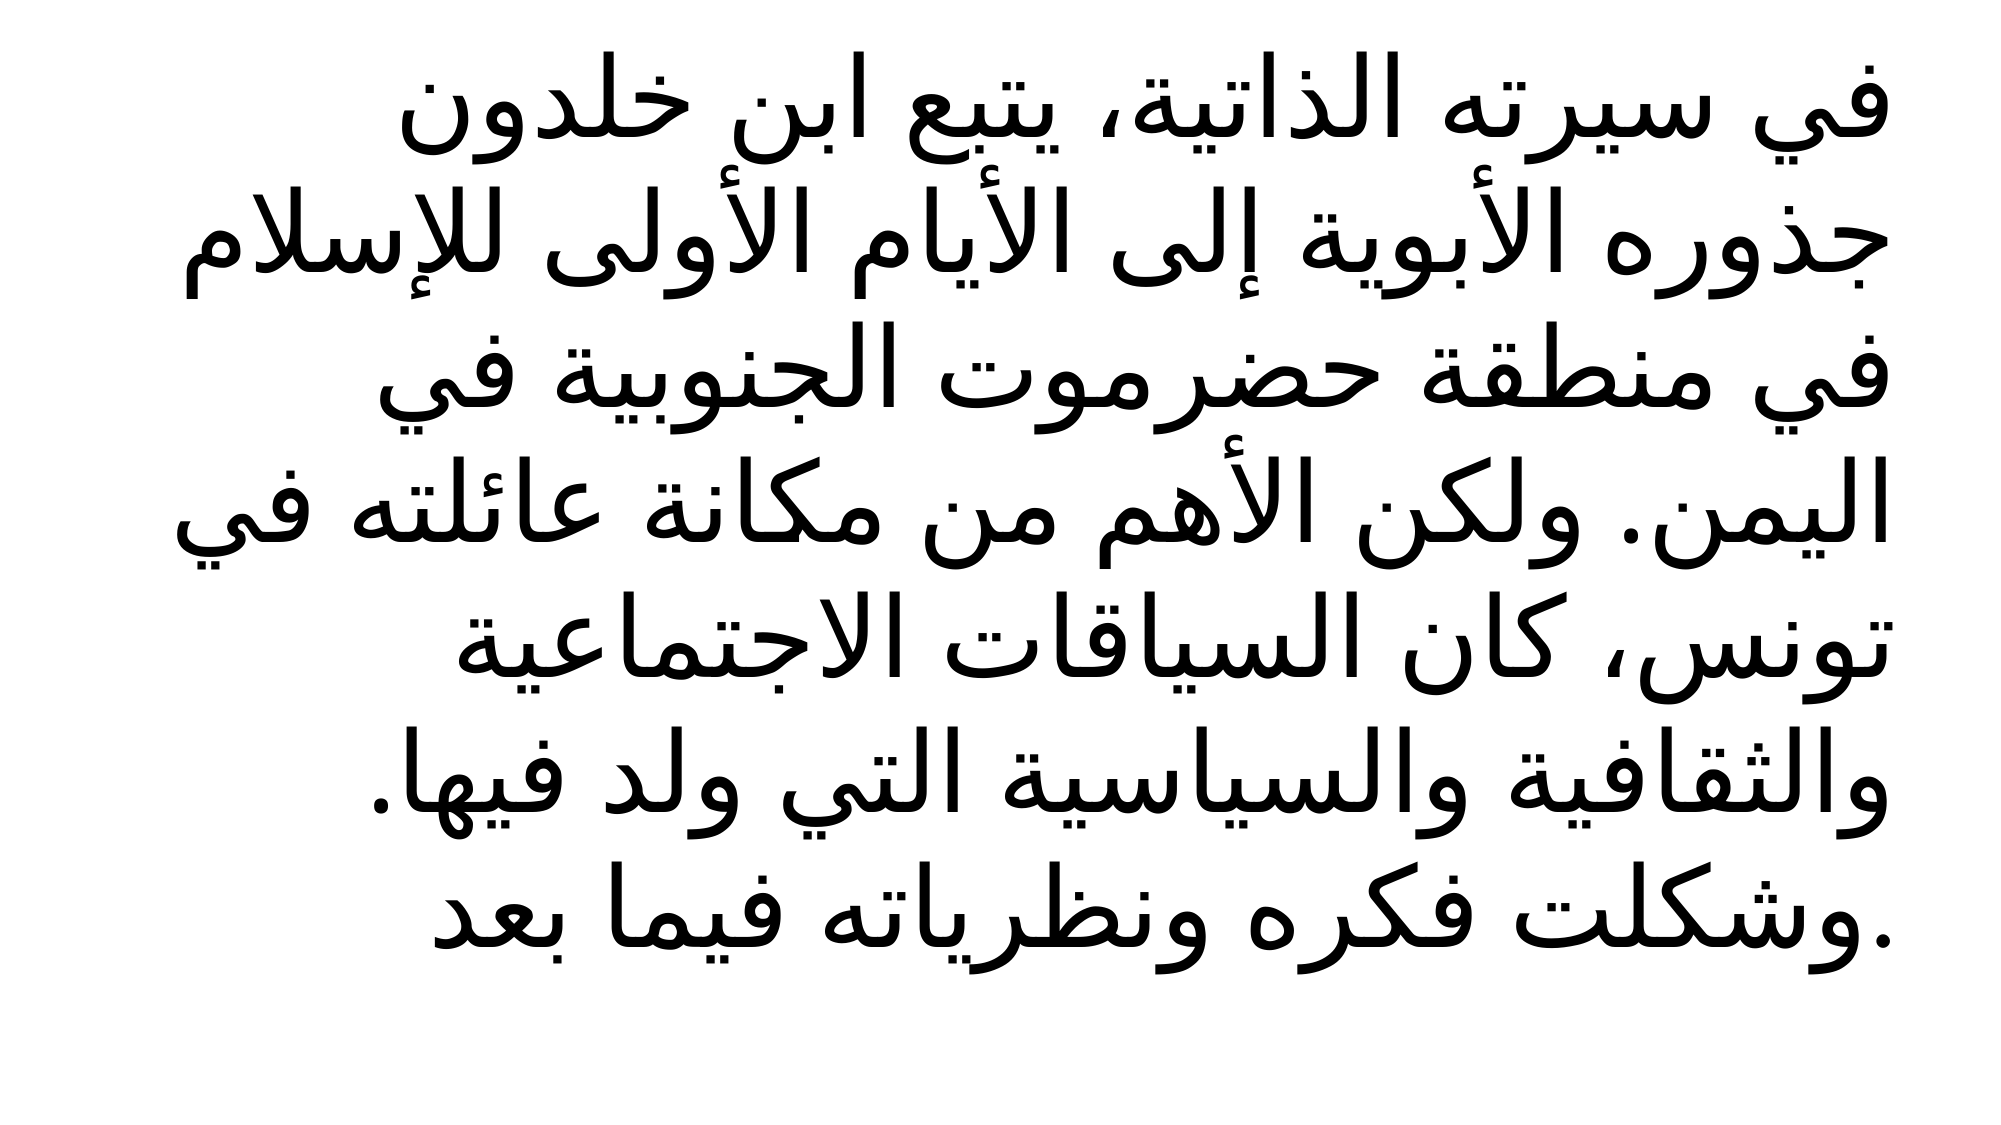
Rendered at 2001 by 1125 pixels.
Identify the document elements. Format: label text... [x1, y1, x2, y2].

text_box في سيرته الذاتية، يتبع ابن خلدون جذوره الأبوية إلى الأيام الأولى للإسلام في منطقة حضرموت الجنوبية في اليمن. ولكن الأهم من مكانة عائلته في تونس، كان السياقات الاجتماعية والثقافية والسياسية التي ولد فيها. وشكلت فكره ونظرياته فيما بعد. [93, 17, 1913, 978]
